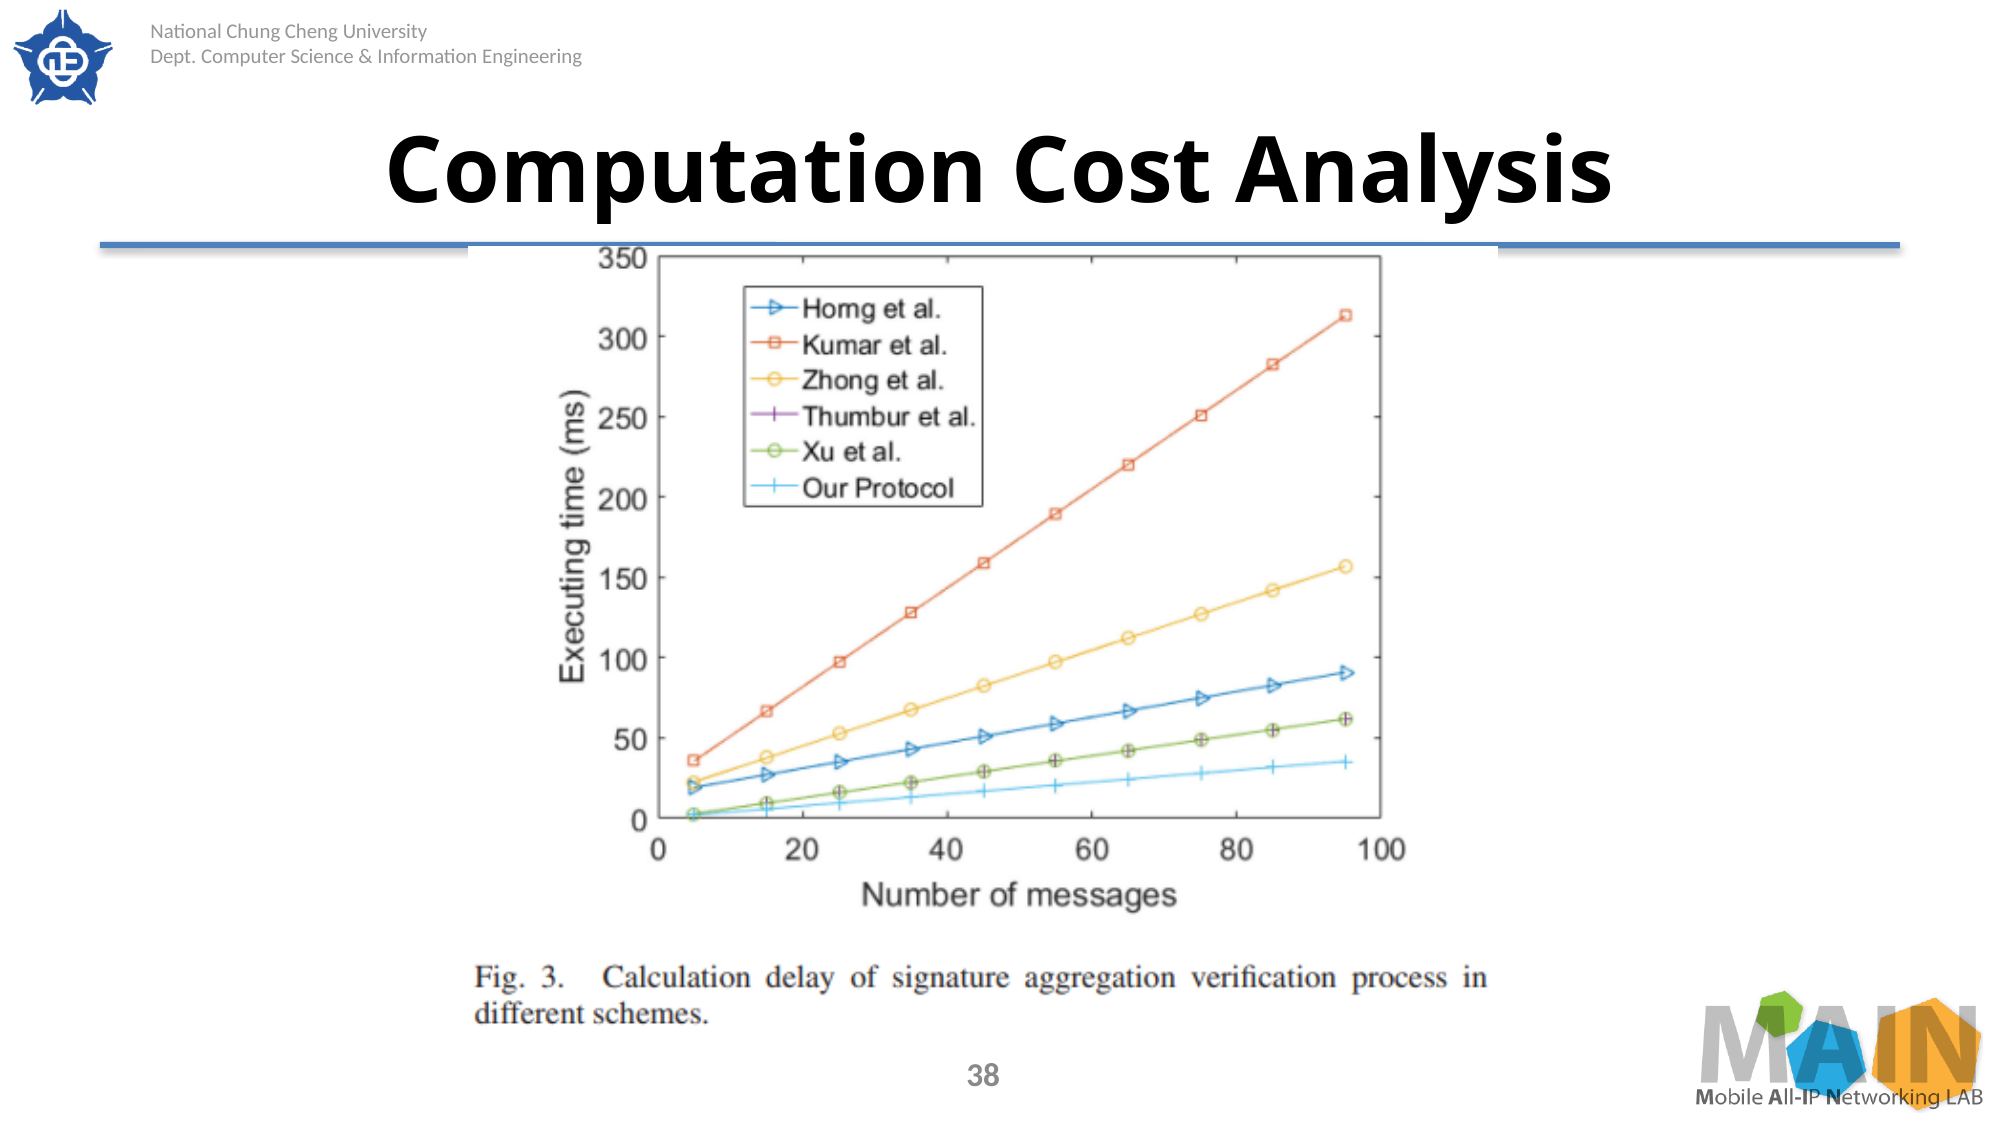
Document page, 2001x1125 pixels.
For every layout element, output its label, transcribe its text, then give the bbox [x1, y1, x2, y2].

title Computation Cost Analysis [99, 45, 1900, 233]
picture [0, 0, 126, 113]
slide_number 38 [750, 1051, 1217, 1103]
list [468, 246, 1499, 1043]
picture [1531, 987, 1984, 1113]
